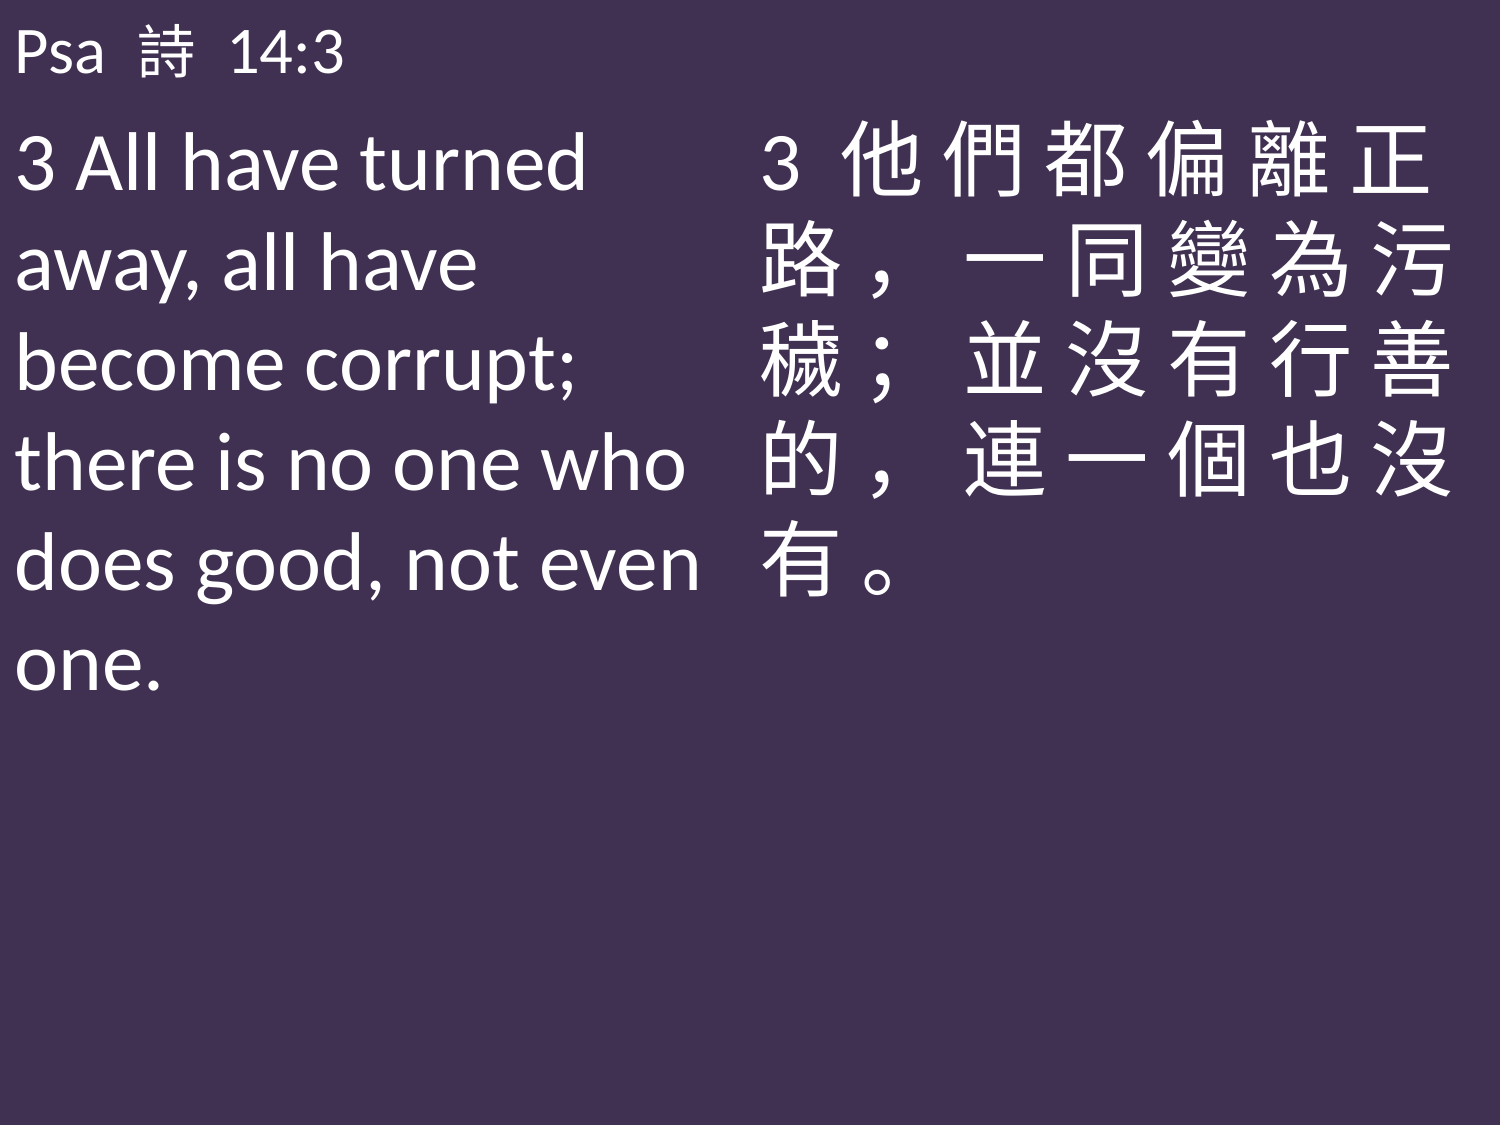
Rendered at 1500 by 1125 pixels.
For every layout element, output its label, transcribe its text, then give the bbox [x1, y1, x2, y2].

text_box Psa 詩 14:3 [0, 0, 750, 95]
text_box 3 All have turned away, all have become corrupt; there is no one who does good, not even one. [0, 99, 750, 715]
text_box 3 他 們 都 偏 離 正 路 ， 一 同 變 為 污 穢 ； 並 沒 有 行 善 的 ， 連 一 個 也 沒 有 。 [744, 99, 1500, 615]
